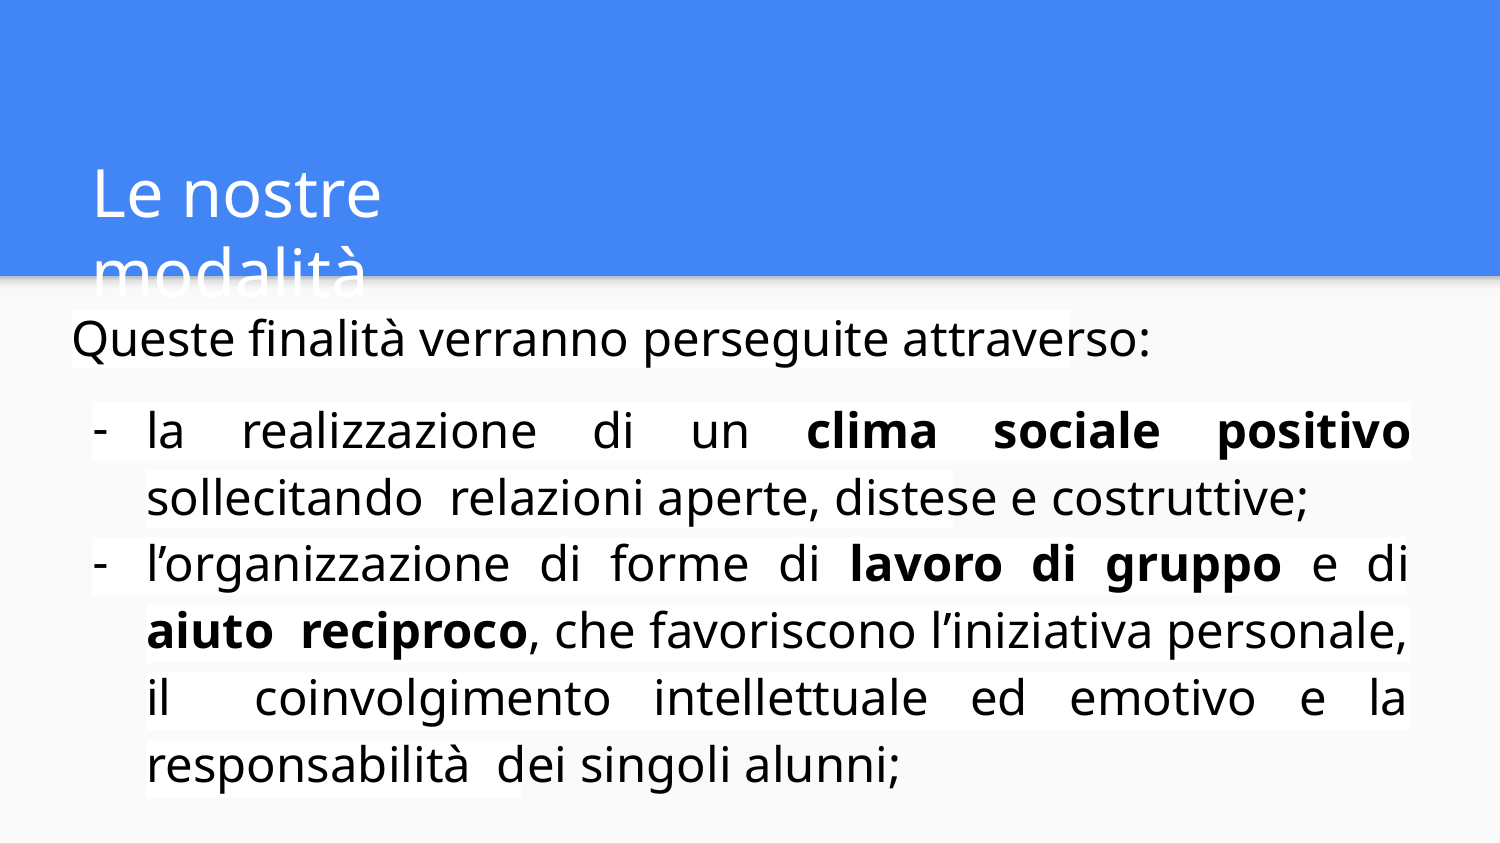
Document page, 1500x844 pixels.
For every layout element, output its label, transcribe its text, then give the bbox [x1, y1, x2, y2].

title Le nostre modalità [89, 148, 647, 271]
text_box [0, 276, 1500, 844]
